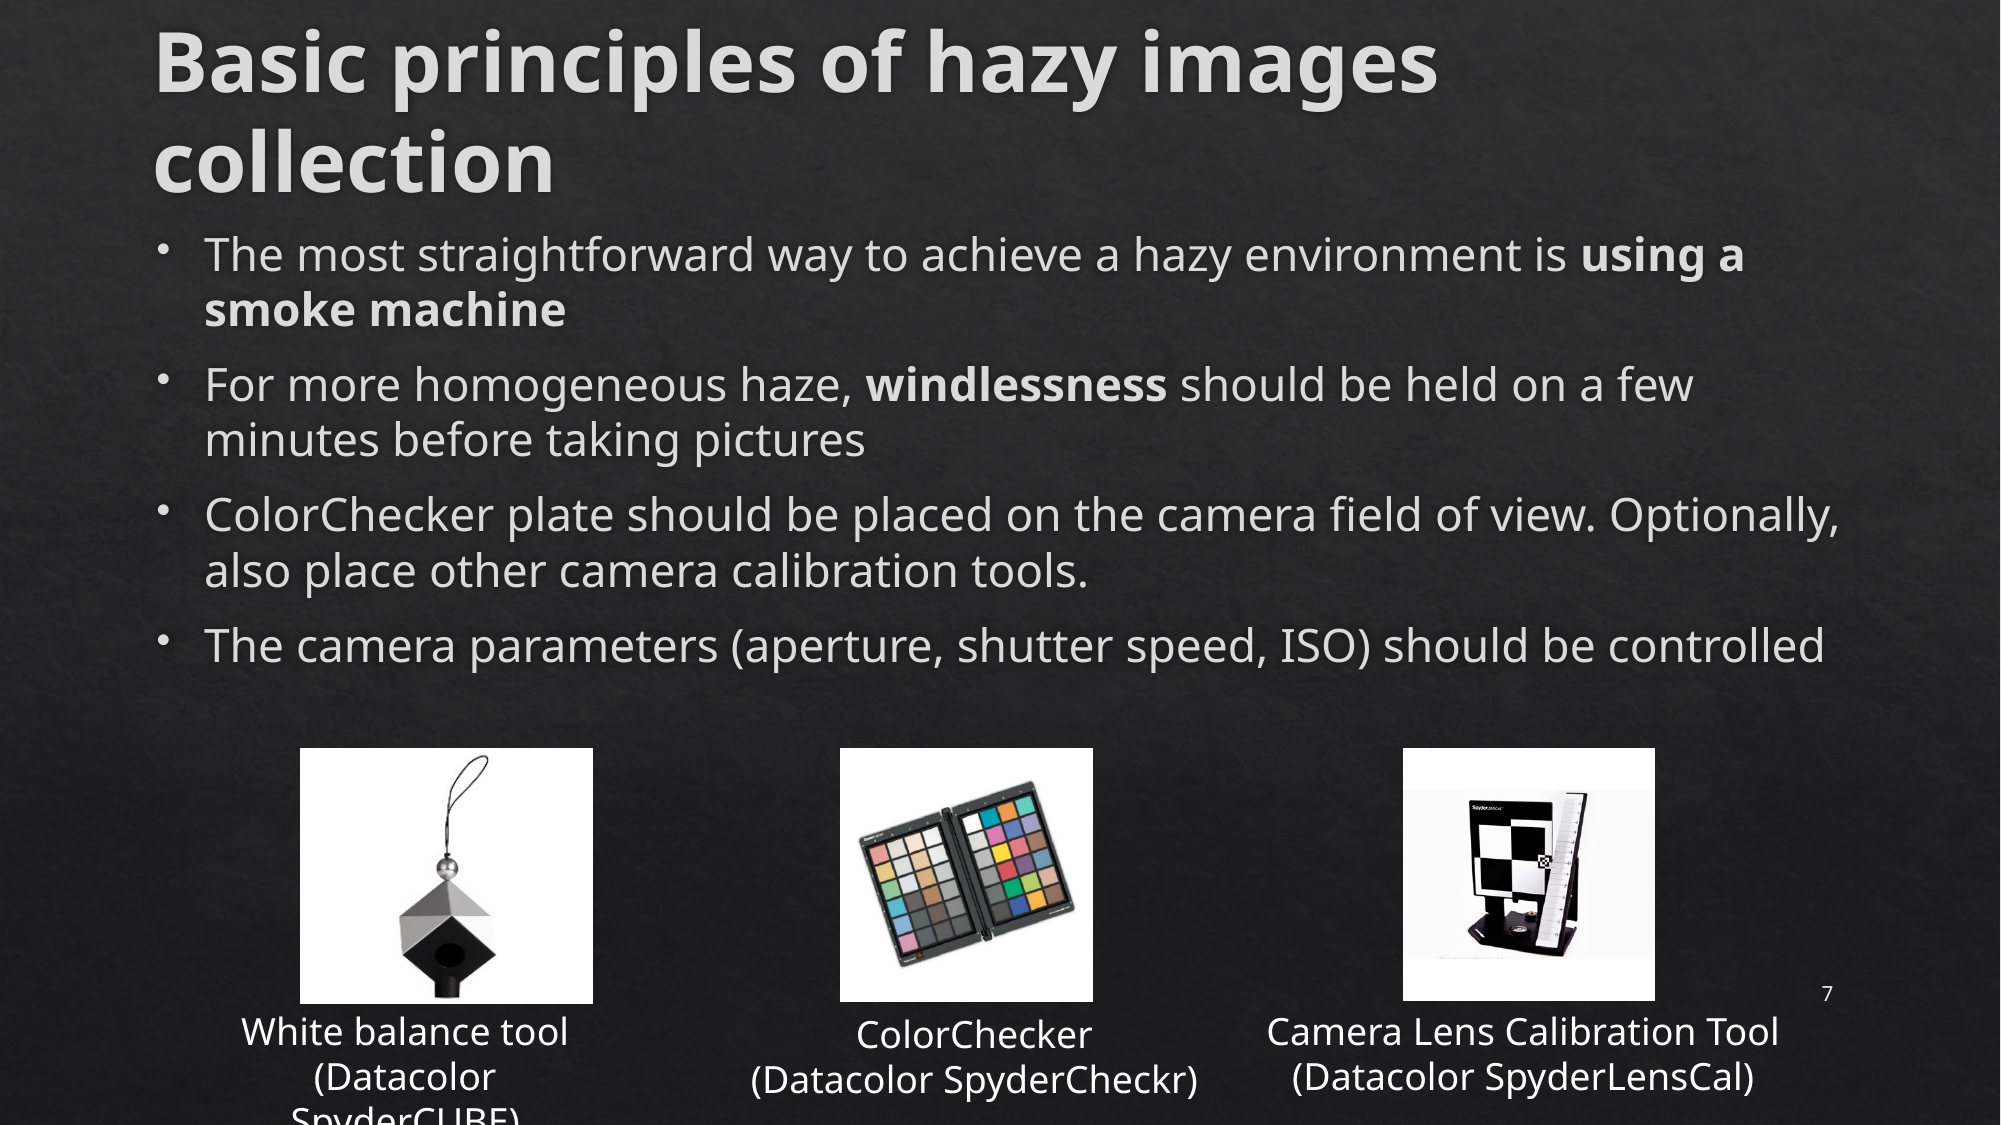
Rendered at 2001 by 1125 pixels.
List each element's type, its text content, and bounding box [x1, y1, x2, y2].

text_box [500, 509, 1500, 570]
text_box Camera Lens Calibration Tool (Datacolor SpyderLensCal) [1251, 1000, 1796, 1106]
slide_number 7 [1724, 965, 1849, 1025]
text_box ColorChecker (Datacolor SpyderCheckr) [736, 1003, 1214, 1109]
picture [840, 748, 1094, 1002]
picture [1403, 748, 1656, 1001]
list The most straightforward way to achieve a hazy environment is using a smoke machine For more homogeneous haze, windlessness should be held on a few minutes before taking pictures ColorChecker plate should be placed on the camera field of view. Optionally, also place other camera calibration tools. The camera parameters (aperture, shutter speed, ISO) should be controlled [137, 217, 1863, 735]
title Basic principles of hazy images collection [137, 0, 1863, 213]
text_box White balance tool (Datacolor SpyderCUBE) [183, 1000, 627, 1125]
picture [300, 748, 593, 1005]
